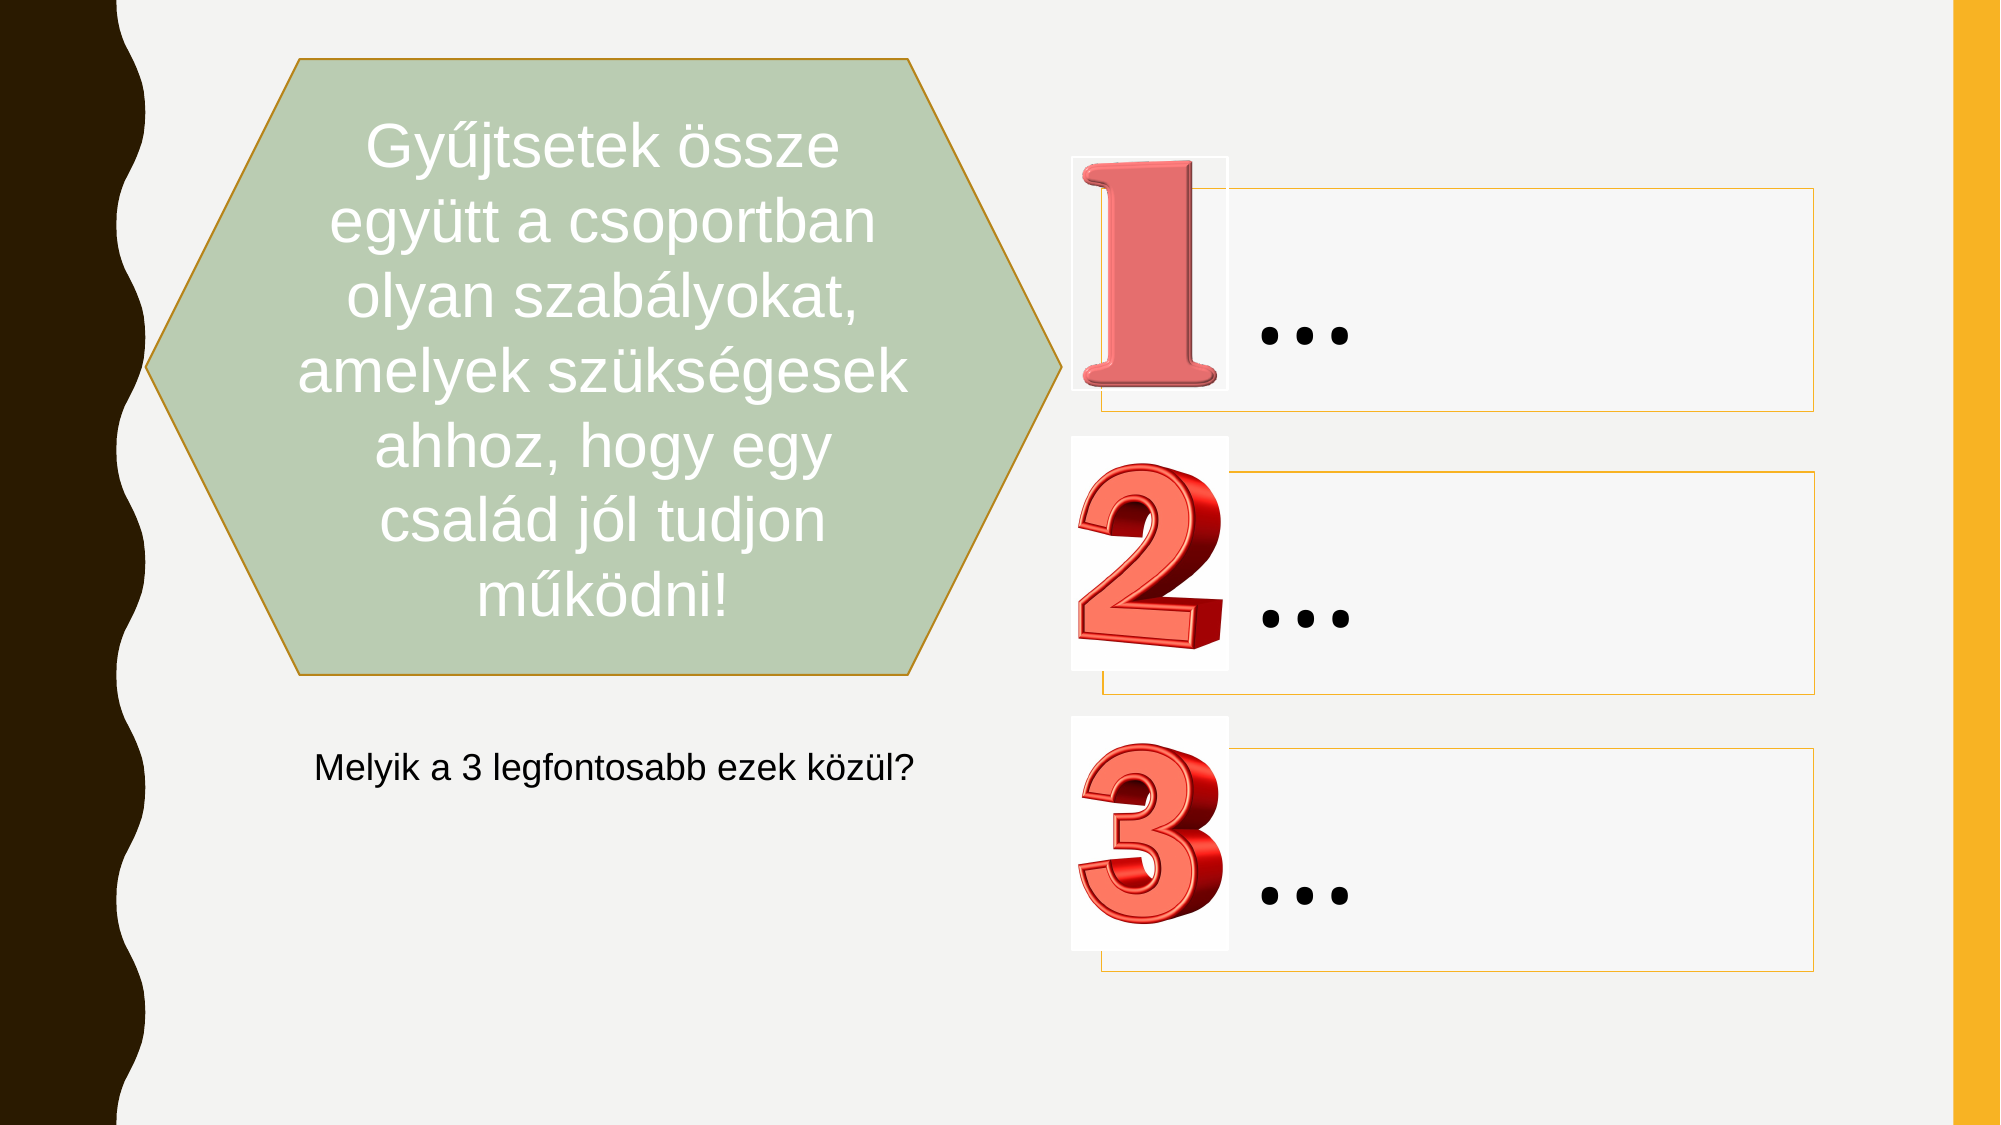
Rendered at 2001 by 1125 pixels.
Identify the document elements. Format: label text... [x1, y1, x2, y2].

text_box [913, 119, 1973, 1009]
text_box Melyik a 3 legfontosabb ezek közül? [299, 735, 913, 796]
text_box Gyűjtsetek össze együtt a csoportban olyan szabályokat, amelyek szükségesek ahhoz, hogy egy család jól tudjon működni! [144, 58, 939, 676]
